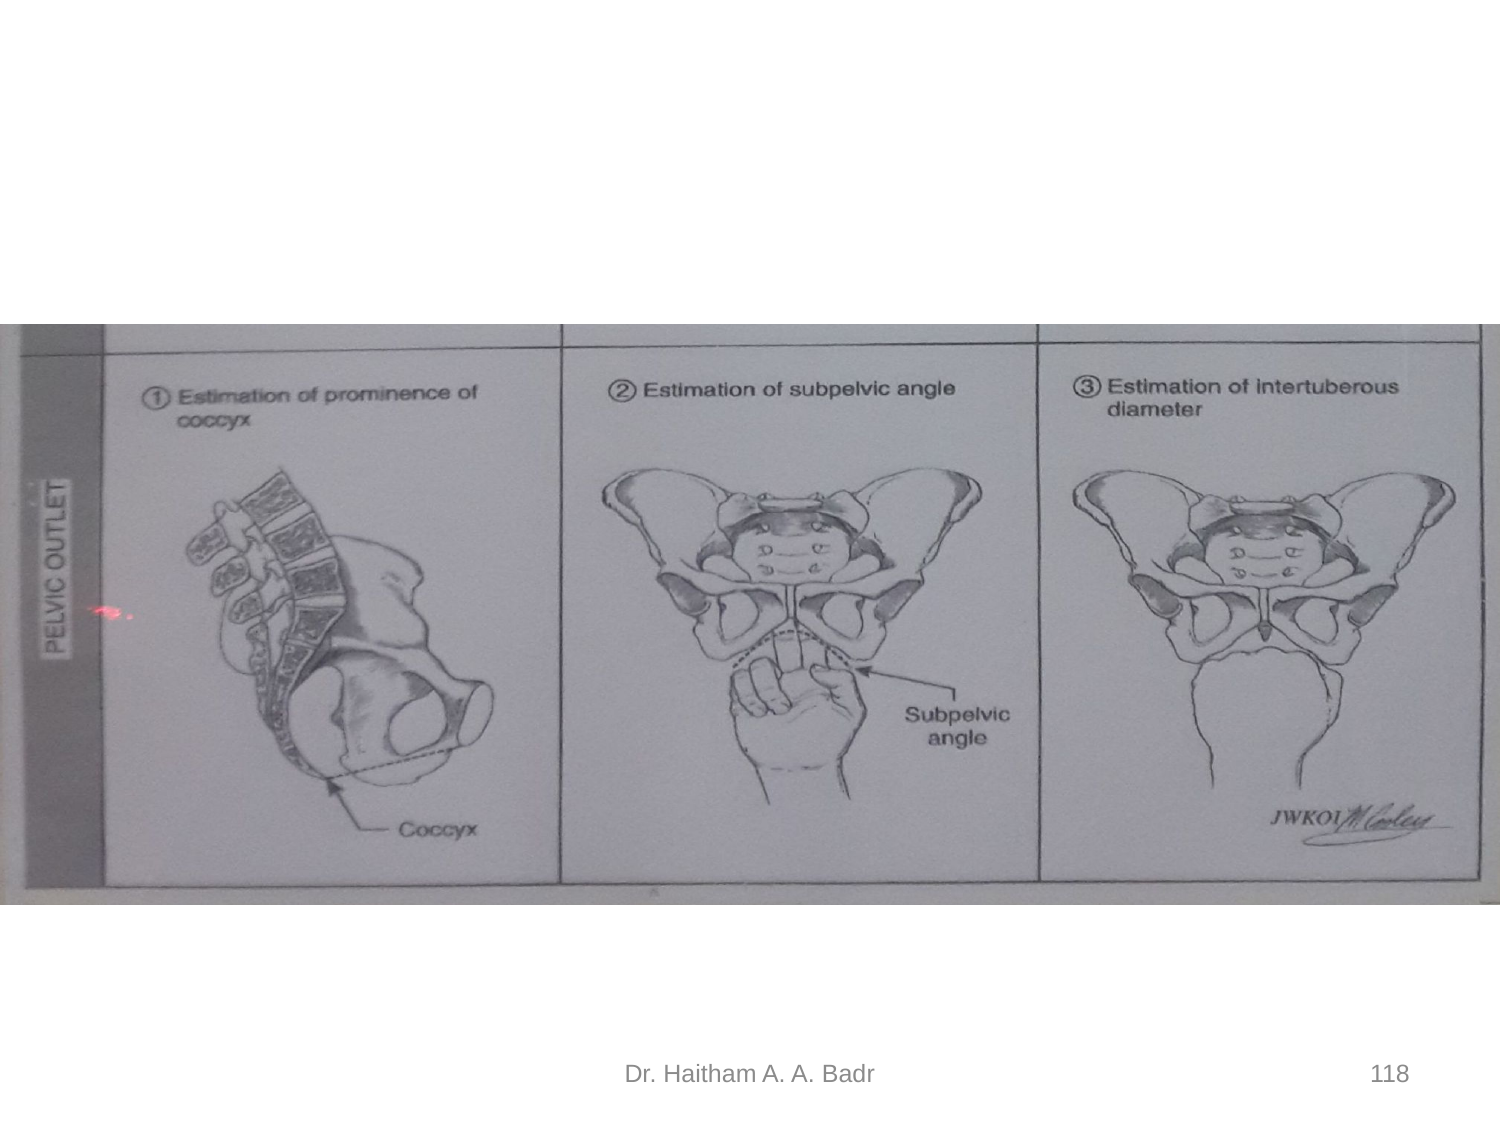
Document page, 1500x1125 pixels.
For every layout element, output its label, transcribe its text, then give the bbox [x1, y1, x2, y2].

picture [0, 324, 1500, 905]
slide_number 118 [1074, 1042, 1425, 1103]
footer Dr. Haitham A. A. Badr [512, 1042, 988, 1103]
